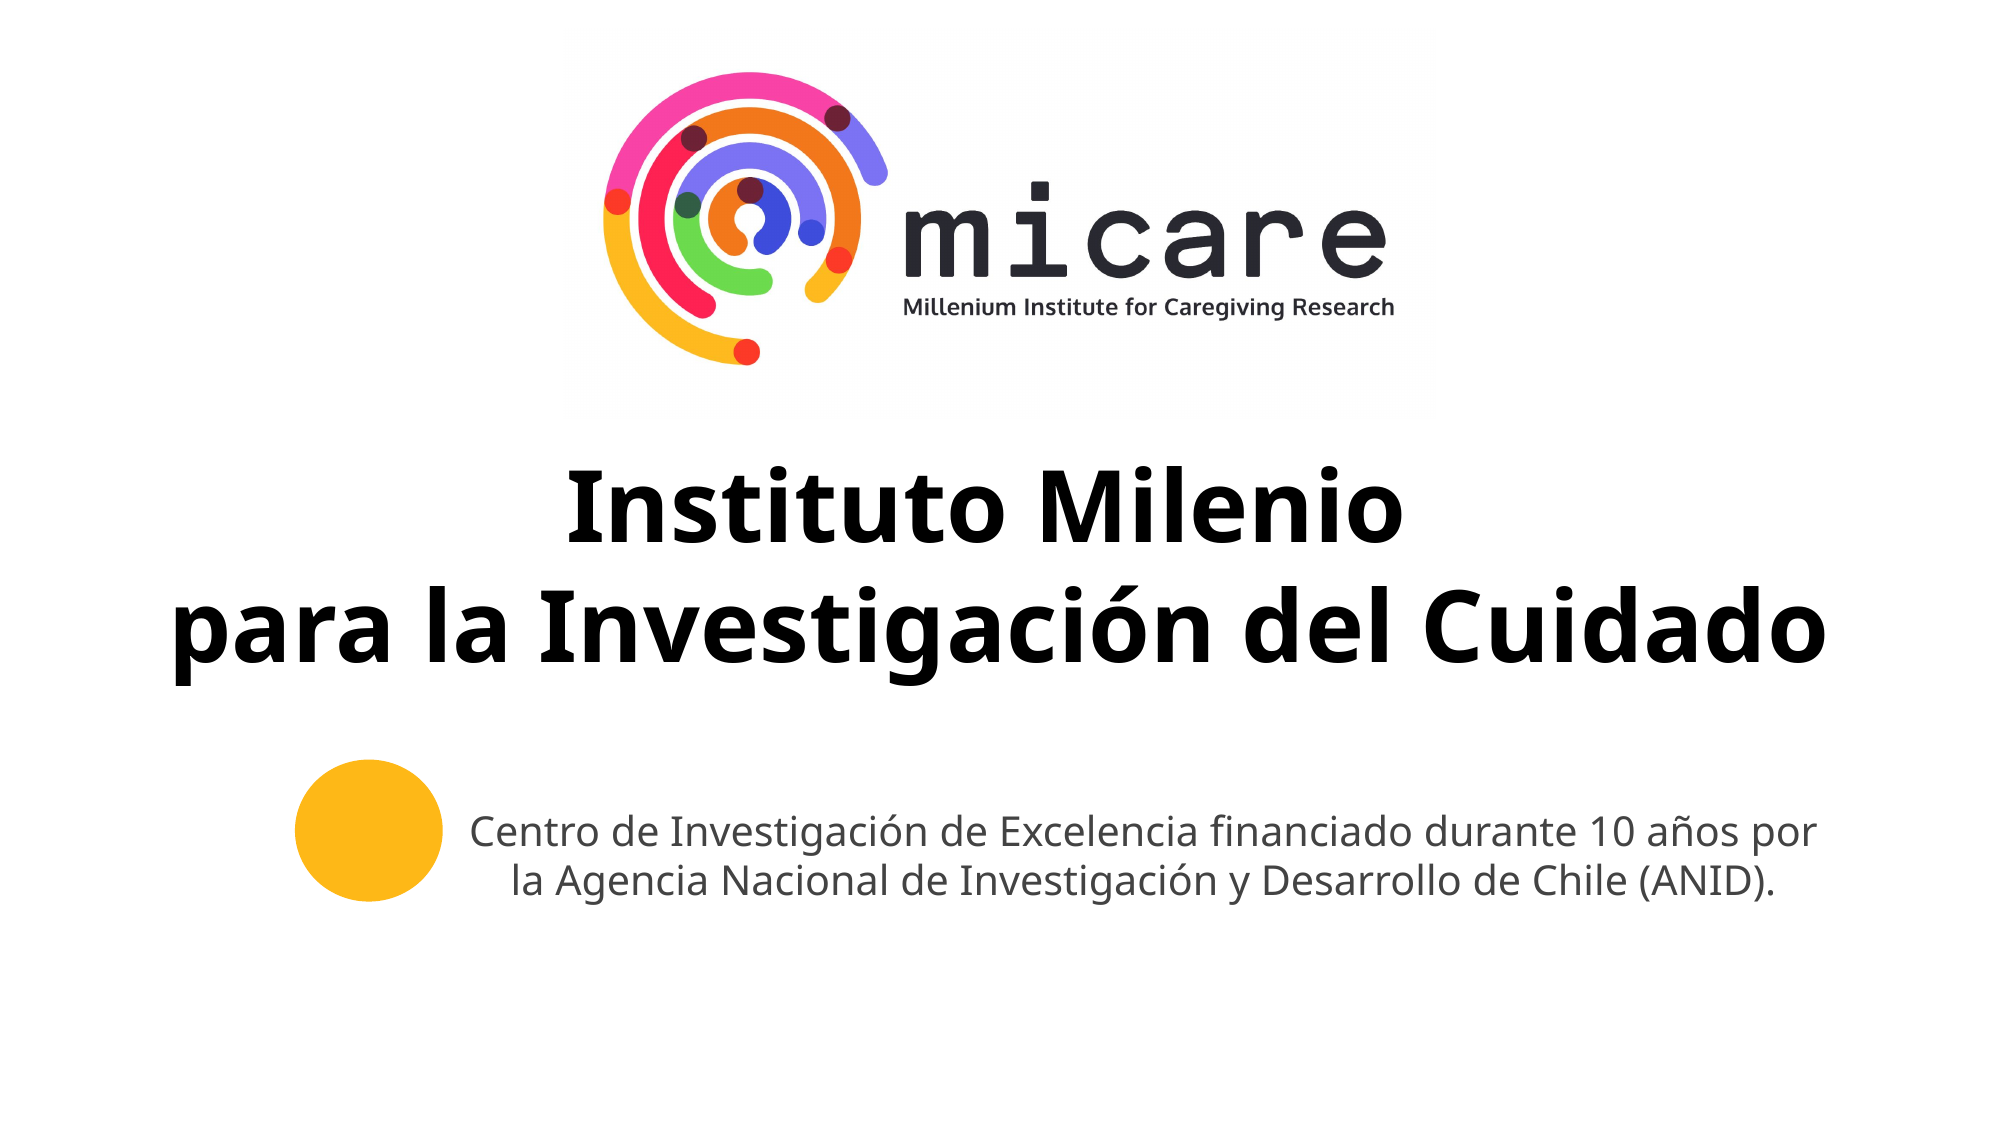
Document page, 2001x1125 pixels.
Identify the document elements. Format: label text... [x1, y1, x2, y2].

text_box [292, 757, 442, 904]
title Instituto Milenio para la Investigación del Cuidado [68, 422, 1932, 703]
subtitle Centro de Investigación de Excelencia financiado durante 10 años por la Agencia Nacional de Investigación y Desarrollo de Chile (ANID). [442, 784, 1845, 959]
picture [563, 28, 1436, 419]
